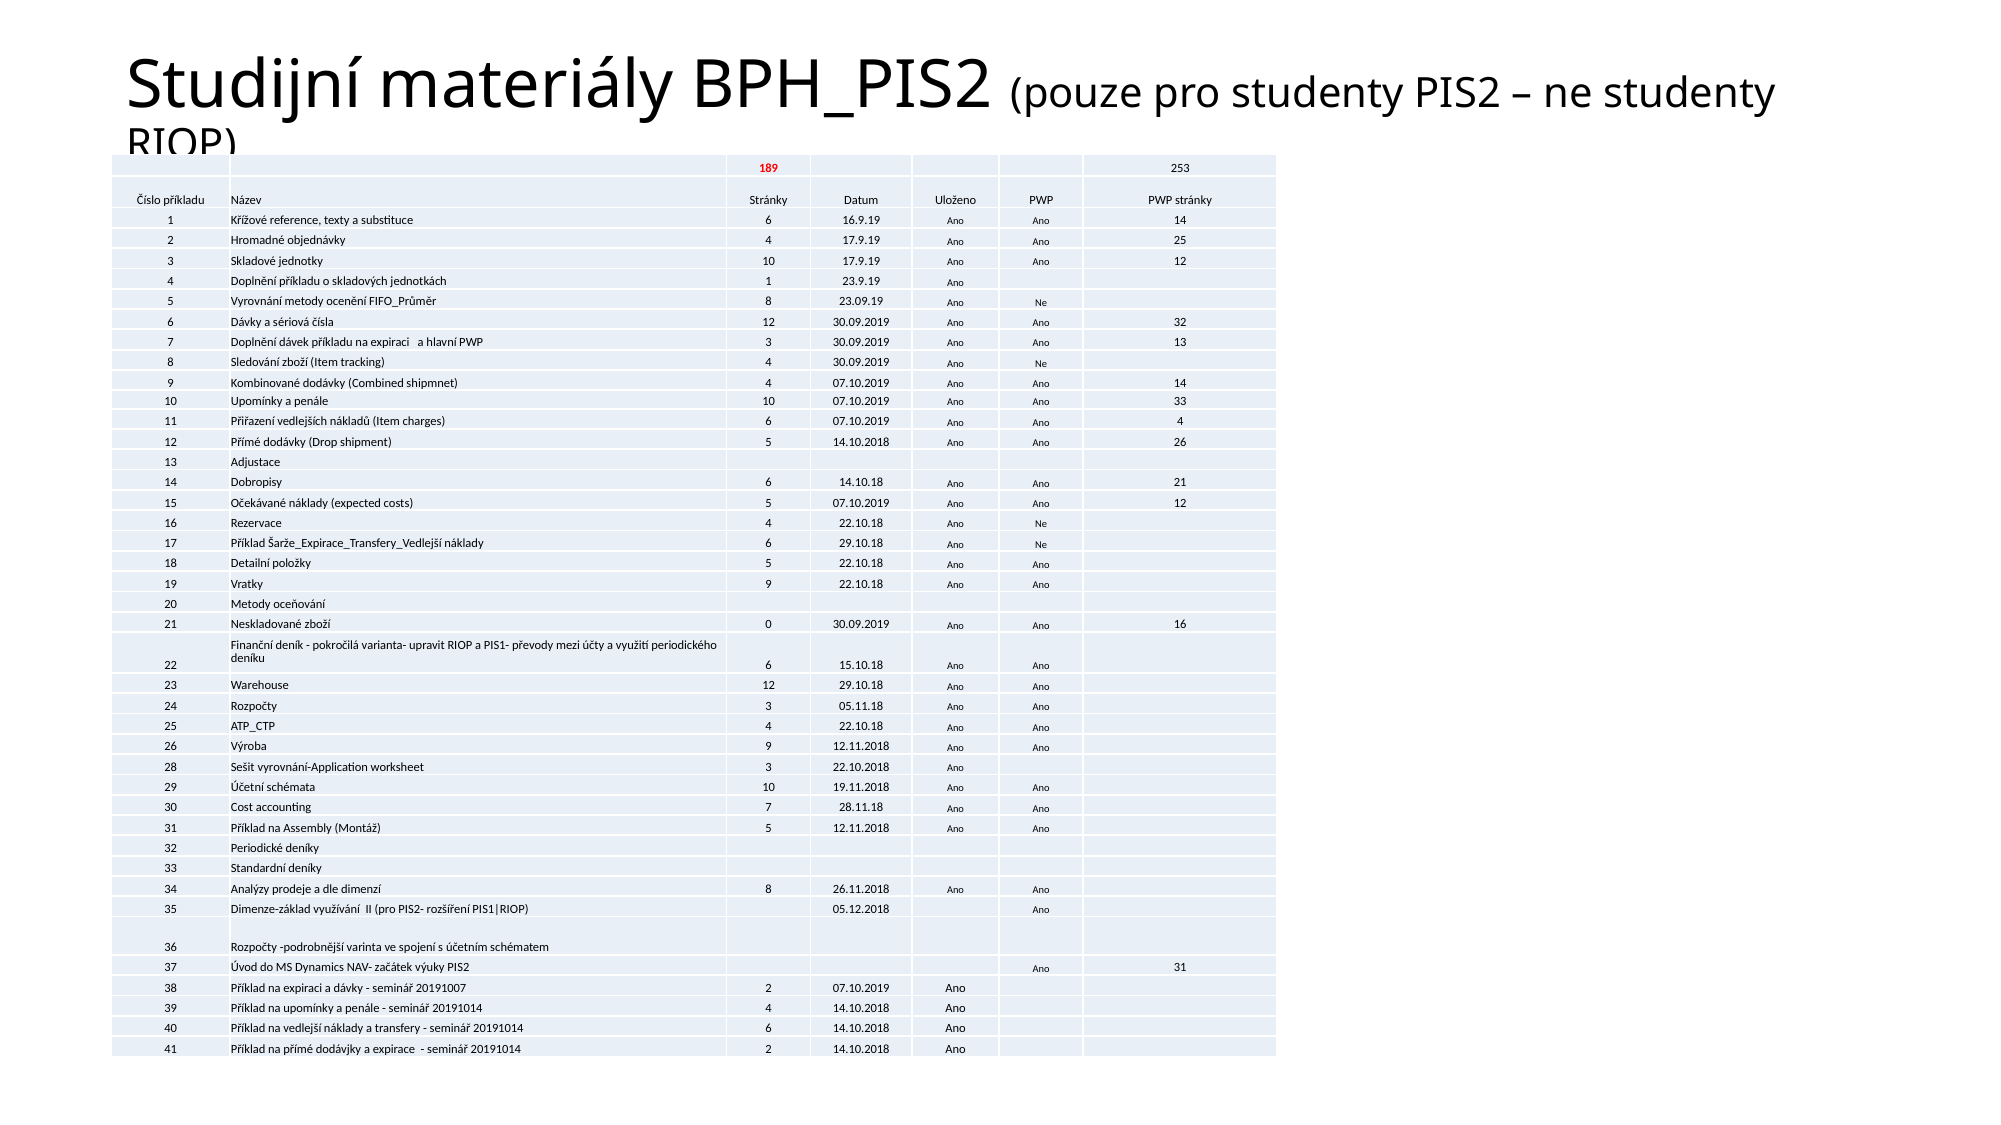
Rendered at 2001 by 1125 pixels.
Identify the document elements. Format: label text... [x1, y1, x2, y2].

table_cell [727, 836, 810, 855]
table_cell Datum [811, 177, 911, 207]
table_cell Doplnění dávek příkladu na expiraci a hlavní PWP [231, 330, 726, 349]
table_cell 3 [727, 694, 810, 713]
table_cell 22.10.18 [811, 714, 911, 733]
table_cell Ano [913, 391, 998, 408]
table_cell 6 [727, 470, 810, 489]
table_cell 5 [727, 430, 810, 448]
table_cell [1084, 592, 1276, 611]
table_cell 0 [727, 613, 810, 631]
table_cell Ano [913, 269, 998, 288]
table_cell PWP [1000, 177, 1082, 207]
table_cell 31 [112, 816, 229, 834]
table_cell [1084, 1037, 1276, 1056]
table_cell [1084, 775, 1276, 794]
table_cell 18 [112, 552, 229, 570]
table_cell 12 [112, 430, 229, 448]
table_cell 23.9.19 [811, 269, 911, 288]
table_cell 10 [112, 391, 229, 408]
table_cell 17.9.19 [811, 229, 911, 247]
table_cell 26 [1084, 430, 1276, 448]
table_cell Rozpočty [231, 694, 726, 713]
table_cell 36 [112, 917, 229, 954]
table_cell Ano [1000, 491, 1082, 509]
table_cell 6 [727, 208, 810, 227]
table_cell Ano [913, 996, 998, 1015]
table_cell Ano [1000, 796, 1082, 814]
table_cell Ano [1000, 714, 1082, 733]
table_cell Ano [1000, 877, 1082, 895]
table_cell Ano [913, 735, 998, 753]
table_header [112, 155, 229, 175]
table_cell 22.10.18 [811, 511, 911, 530]
table_cell 12 [727, 674, 810, 692]
table_cell 3 [112, 249, 229, 268]
table_cell Ne [1000, 531, 1082, 550]
table_cell 19 [112, 572, 229, 591]
table_cell [1084, 735, 1276, 753]
table_cell Skladové jednotky [231, 249, 726, 268]
table_cell 16.9.19 [811, 208, 911, 227]
table_cell Uloženo [913, 177, 998, 207]
table_cell Dávky a sériová čísla [231, 310, 726, 328]
table_cell 5 [727, 816, 810, 834]
table_cell Příklad na Assembly (Montáž) [231, 816, 726, 834]
table_cell 3 [727, 755, 810, 774]
table_header [231, 155, 726, 175]
table_cell Vratky [231, 572, 726, 591]
table_cell Ano [1000, 674, 1082, 692]
table_cell 14 [1084, 208, 1276, 227]
table_cell 25 [1084, 229, 1276, 247]
table_cell 8 [112, 351, 229, 369]
table_cell [1000, 1037, 1082, 1056]
table_cell 1 [112, 208, 229, 227]
table_cell 34 [112, 877, 229, 895]
table_cell [913, 836, 998, 855]
table_cell 4 [727, 511, 810, 530]
table_cell Dimenze-základ využívání II (pro PIS2- rozšíření PIS1|RIOP) [231, 897, 726, 916]
table_cell 05.11.18 [811, 694, 911, 713]
table_cell ATP_CTP [231, 714, 726, 733]
table_cell [811, 857, 911, 875]
table_cell 29 [112, 775, 229, 794]
table_cell Warehouse [231, 674, 726, 692]
table_cell Ano [913, 572, 998, 591]
table_cell 35 [112, 897, 229, 916]
table_cell Ano [1000, 633, 1082, 672]
table_cell 14.10.2018 [811, 1037, 911, 1056]
table_cell Ano [1000, 694, 1082, 713]
table_cell 14.10.2018 [811, 996, 911, 1015]
table_cell 40 [112, 1017, 229, 1035]
table_header [811, 155, 911, 175]
table_cell 14.10.18 [811, 470, 911, 489]
table_cell Příklad na upomínky a penále - seminář 20191014 [231, 996, 726, 1015]
table_cell [1084, 552, 1276, 570]
table_cell Sešit vyrovnání-Application worksheet [231, 755, 726, 774]
table_cell 30 [112, 796, 229, 814]
table_header 253 [1084, 155, 1276, 175]
table_cell [1084, 816, 1276, 834]
table_cell 4 [727, 371, 810, 389]
table_cell Příklad na expiraci a dávky - seminář 20191007 [231, 976, 726, 995]
table_cell [727, 956, 810, 974]
table_cell [1084, 674, 1276, 692]
table_cell Ano [1000, 816, 1082, 834]
table_cell 21 [1084, 470, 1276, 489]
table_cell Ano [913, 470, 998, 489]
table_cell 29.10.18 [811, 531, 911, 550]
table_cell Ano [1000, 208, 1082, 227]
table_cell 14.10.2018 [811, 430, 911, 448]
table_cell Příklad na přímé dodávjky a expirace - seminář 20191014 [231, 1037, 726, 1056]
table_cell Ano [913, 1017, 998, 1035]
table_cell [811, 956, 911, 974]
table_cell 1 [727, 269, 810, 288]
table_cell [727, 897, 810, 916]
table_cell Ano [1000, 775, 1082, 794]
table_header [1000, 155, 1082, 175]
table_cell 4 [727, 714, 810, 733]
table_cell 22 [112, 633, 229, 672]
table_cell Ano [913, 633, 998, 672]
table_cell [913, 857, 998, 875]
table_cell Ano [1000, 735, 1082, 753]
table_cell Sledování zboží (Item tracking) [231, 351, 726, 369]
table_cell 12 [1084, 491, 1276, 509]
table_cell Ano [1000, 410, 1082, 428]
table_cell 30.09.2019 [811, 310, 911, 328]
table_cell Rezervace [231, 511, 726, 530]
table_cell Ano [913, 290, 998, 308]
table_cell 07.10.2019 [811, 391, 911, 408]
table_cell 4 [112, 269, 229, 288]
table_cell Ano [1000, 897, 1082, 916]
table_cell Přiřazení vedlejších nákladů (Item charges) [231, 410, 726, 428]
table_cell [1084, 1017, 1276, 1035]
table_cell 33 [112, 857, 229, 875]
table_cell 4 [727, 996, 810, 1015]
table_cell [1000, 450, 1082, 469]
table_cell 32 [112, 836, 229, 855]
table_cell Ano [1000, 249, 1082, 268]
table_cell [1084, 996, 1276, 1015]
table_cell 07.10.2019 [811, 976, 911, 995]
table_cell [727, 917, 810, 954]
table_cell 22.10.2018 [811, 755, 911, 774]
table_cell 15.10.18 [811, 633, 911, 672]
table_cell Ano [913, 796, 998, 814]
table_cell Ano [1000, 613, 1082, 631]
table_cell Ano [913, 755, 998, 774]
table_cell Ano [913, 877, 998, 895]
table_cell 12 [1084, 249, 1276, 268]
table_cell Ano [1000, 572, 1082, 591]
table_cell Přímé dodávky (Drop shipment) [231, 430, 726, 448]
table_cell 14 [1084, 371, 1276, 389]
table_cell [1084, 572, 1276, 591]
table_cell Ano [913, 531, 998, 550]
table_cell [1000, 269, 1082, 288]
table_cell 9 [727, 735, 810, 753]
table_cell 22.10.18 [811, 572, 911, 591]
table_cell [1000, 996, 1082, 1015]
table_cell [913, 917, 998, 954]
table_cell 6 [112, 310, 229, 328]
table_cell Ano [913, 816, 998, 834]
table_cell Ano [913, 208, 998, 227]
table_cell 7 [112, 330, 229, 349]
table_cell [1084, 269, 1276, 288]
table_cell 16 [112, 511, 229, 530]
table_cell 17 [112, 531, 229, 550]
table_cell [1084, 633, 1276, 672]
table_cell 23.09.19 [811, 290, 911, 308]
table_cell [913, 450, 998, 469]
table_cell Příklad na vedlejší náklady a transfery - seminář 20191014 [231, 1017, 726, 1035]
table_cell Úvod do MS Dynamics NAV- začátek výuky PIS2 [231, 956, 726, 974]
table_cell 12.11.2018 [811, 816, 911, 834]
table_header [913, 155, 998, 175]
table_cell 5 [727, 552, 810, 570]
table_cell 11 [112, 410, 229, 428]
table_cell Číslo příkladu [112, 177, 229, 207]
table_cell Ano [913, 1037, 998, 1056]
table_cell 4 [727, 351, 810, 369]
table_cell Ano [1000, 330, 1082, 349]
table_cell Doplnění příkladu o skladových jednotkách [231, 269, 726, 288]
table_cell 5 [727, 491, 810, 509]
table_cell Ano [1000, 391, 1082, 408]
table_cell Ano [913, 491, 998, 509]
table_cell 2 [727, 976, 810, 995]
table_cell 9 [727, 572, 810, 591]
table_cell Ne [1000, 351, 1082, 369]
table_cell 10 [727, 775, 810, 794]
table_cell 17.9.19 [811, 249, 911, 268]
table_cell 6 [727, 410, 810, 428]
table_cell [1084, 450, 1276, 469]
table_cell Dobropisy [231, 470, 726, 489]
table_cell [1084, 897, 1276, 916]
table_cell 4 [727, 229, 810, 247]
table_cell [1084, 857, 1276, 875]
table_cell Křížové reference, texty a substituce [231, 208, 726, 227]
table_cell Ano [913, 714, 998, 733]
table_cell [1084, 976, 1276, 995]
table_cell 38 [112, 976, 229, 995]
table_cell Výroba [231, 735, 726, 753]
table_cell [1000, 1017, 1082, 1035]
table_cell [811, 592, 911, 611]
table_cell 29.10.18 [811, 674, 911, 692]
table_cell 4 [1084, 410, 1276, 428]
table_cell Cost accounting [231, 796, 726, 814]
table_cell [727, 592, 810, 611]
table_cell Ano [913, 410, 998, 428]
table_cell Ano [1000, 552, 1082, 570]
table_cell Ano [913, 371, 998, 389]
table_cell Ano [913, 674, 998, 692]
table_cell [1084, 351, 1276, 369]
table_cell Ano [913, 613, 998, 631]
table_cell [913, 592, 998, 611]
table_cell Rozpočty -podrobnější varinta ve spojení s účetním schématem [231, 917, 726, 954]
table_cell 37 [112, 956, 229, 974]
table_cell [1084, 755, 1276, 774]
table_cell Analýzy prodeje a dle dimenzí [231, 877, 726, 895]
table_cell 10 [727, 391, 810, 408]
table_cell [1084, 796, 1276, 814]
table_cell [811, 450, 911, 469]
table_cell 41 [112, 1037, 229, 1056]
table_cell Ano [1000, 956, 1082, 974]
table_cell 26.11.2018 [811, 877, 911, 895]
table_cell [1000, 592, 1082, 611]
table_cell [811, 836, 911, 855]
table_cell 07.10.2019 [811, 491, 911, 509]
table_cell Adjustace [231, 450, 726, 469]
table_cell [1084, 877, 1276, 895]
table_cell Příklad Šarže_Expirace_Transfery_Vedlejší náklady [231, 531, 726, 550]
table_cell Ano [1000, 229, 1082, 247]
table_cell Standardní deníky [231, 857, 726, 875]
table_cell Ano [913, 511, 998, 530]
table_cell 9 [112, 371, 229, 389]
table_cell 20 [112, 592, 229, 611]
table_cell Ano [1000, 310, 1082, 328]
table_cell Očekávané náklady (expected costs) [231, 491, 726, 509]
table_cell 07.10.2019 [811, 410, 911, 428]
table_cell 8 [727, 290, 810, 308]
table_cell [1000, 976, 1082, 995]
table_cell Ne [1000, 290, 1082, 308]
table_cell Ano [913, 229, 998, 247]
table_cell Upomínky a penále [231, 391, 726, 408]
table_cell Ano [1000, 470, 1082, 489]
table_cell 6 [727, 1017, 810, 1035]
table_cell 28 [112, 755, 229, 774]
table_cell 6 [727, 531, 810, 550]
table_cell 12.11.2018 [811, 735, 911, 753]
table_cell Ano [913, 775, 998, 794]
table_cell 32 [1084, 310, 1276, 328]
table_cell Ano [1000, 371, 1082, 389]
table_cell 15 [112, 491, 229, 509]
table_cell Ano [913, 351, 998, 369]
table_cell 30.09.2019 [811, 351, 911, 369]
table_cell 7 [727, 796, 810, 814]
table_cell [1000, 836, 1082, 855]
table_cell Hromadné objednávky [231, 229, 726, 247]
table_cell 31 [1084, 956, 1276, 974]
table_cell 8 [727, 877, 810, 895]
table_cell 39 [112, 996, 229, 1015]
table_cell Ano [913, 694, 998, 713]
table_cell 28.11.18 [811, 796, 911, 814]
table_cell [1084, 917, 1276, 954]
table_cell Ano [913, 430, 998, 448]
table_cell Detailní položky [231, 552, 726, 570]
table_cell Ano [913, 552, 998, 570]
table_cell Vyrovnání metody ocenění FIFO_Průměr [231, 290, 726, 308]
table_cell [1000, 857, 1082, 875]
table_cell 6 [727, 633, 810, 672]
table_cell [1084, 531, 1276, 550]
table_cell [727, 450, 810, 469]
table_cell Stránky [727, 177, 810, 207]
table_cell [913, 956, 998, 974]
table_cell 24 [112, 694, 229, 713]
table_cell Ano [913, 249, 998, 268]
table_cell Neskladované zboží [231, 613, 726, 631]
table_cell [1084, 290, 1276, 308]
table_cell Název [231, 177, 726, 207]
table_cell 13 [112, 450, 229, 469]
table_cell Metody oceňování [231, 592, 726, 611]
table_cell Kombinované dodávky (Combined shipmnet) [231, 371, 726, 389]
table_cell [913, 897, 998, 916]
table_cell 19.11.2018 [811, 775, 911, 794]
table_cell 14 [112, 470, 229, 489]
table_cell [1084, 694, 1276, 713]
title Studijní materiály BPH_PIS2 (pouze pro studenty PIS2 – ne studenty RIOP) [111, 0, 1837, 218]
table_cell 26 [112, 735, 229, 753]
table_cell Periodické deníky [231, 836, 726, 855]
table_cell Účetní schémata [231, 775, 726, 794]
table_cell 30.09.2019 [811, 613, 911, 631]
table_cell Ano [913, 976, 998, 995]
table_cell 2 [727, 1037, 810, 1056]
table_cell 30.09.2019 [811, 330, 911, 349]
table_cell [1000, 755, 1082, 774]
table_cell Ne [1000, 511, 1082, 530]
table_cell [727, 857, 810, 875]
table_cell 21 [112, 613, 229, 631]
table_cell 10 [727, 249, 810, 268]
table_cell 25 [112, 714, 229, 733]
table_cell [1084, 714, 1276, 733]
table_cell [1000, 917, 1082, 954]
table_cell 5 [112, 290, 229, 308]
table_cell 07.10.2019 [811, 371, 911, 389]
table_cell 33 [1084, 391, 1276, 408]
table_cell PWP stránky [1084, 177, 1276, 207]
table_cell [1084, 836, 1276, 855]
table_cell 14.10.2018 [811, 1017, 911, 1035]
table_cell Ano [913, 330, 998, 349]
table_cell 12 [727, 310, 810, 328]
table_cell [811, 917, 911, 954]
table_cell 22.10.18 [811, 552, 911, 570]
table_header 189 [727, 155, 810, 175]
table_cell 3 [727, 330, 810, 349]
table_cell [1084, 511, 1276, 530]
table_cell Ano [913, 310, 998, 328]
table_cell 23 [112, 674, 229, 692]
table_cell Finanční deník - pokročilá varianta- upravit RIOP a PIS1- převody mezi účty a využití periodického deníku [231, 633, 726, 672]
table_cell 05.12.2018 [811, 897, 911, 916]
table_cell 16 [1084, 613, 1276, 631]
table_cell Ano [1000, 430, 1082, 448]
table_cell 2 [112, 229, 229, 247]
table_cell 13 [1084, 330, 1276, 349]
